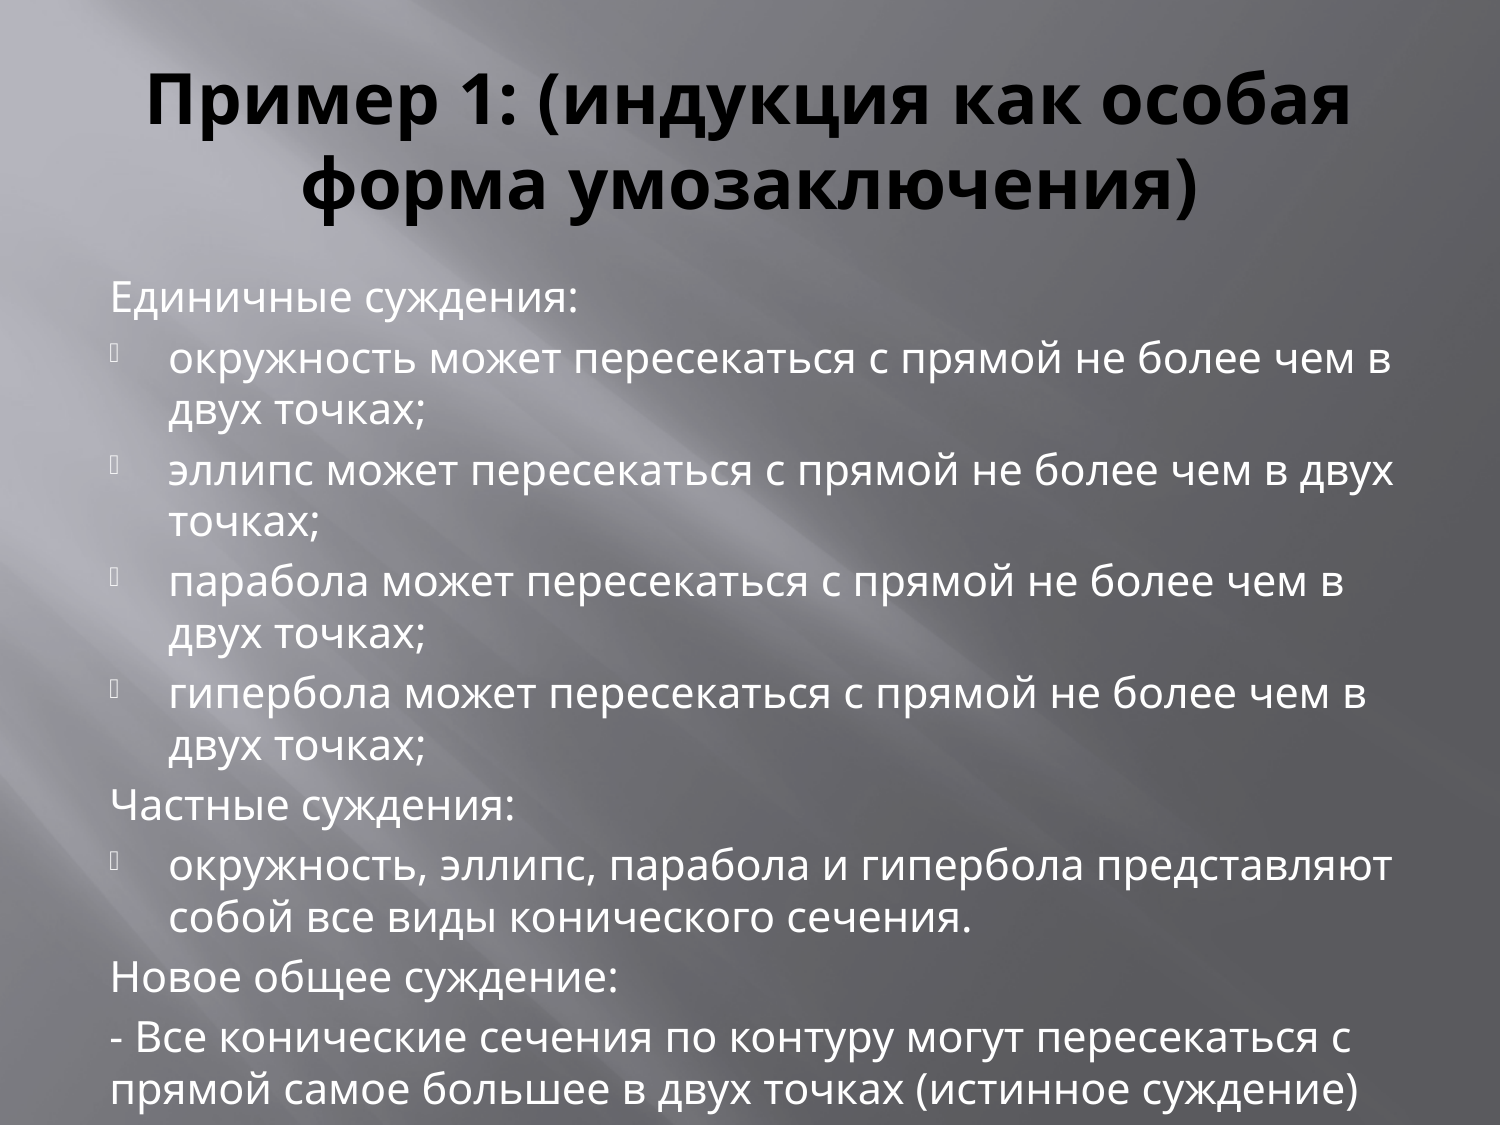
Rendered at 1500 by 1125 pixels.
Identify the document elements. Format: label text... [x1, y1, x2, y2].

title Пример 1: (индукция как особая форма умозаключения) [75, 45, 1425, 233]
list Единичные суждения: окружность может пересекаться с прямой не более чем в двух точках; эллипс может пересекаться с прямой не более чем в двух точках; парабола может пересекаться с прямой не более чем в двух точках; гипербола может пересекаться с прямой не более чем в двух точках; Частные суждения: окружность, эллипс, парабола и гипербола представляют собой все виды конического сечения. Новое общее суждение: - Все конические сечения по контуру могут пересекаться с прямой самое большее в двух точках (истинное суждение) [75, 262, 1425, 1125]
